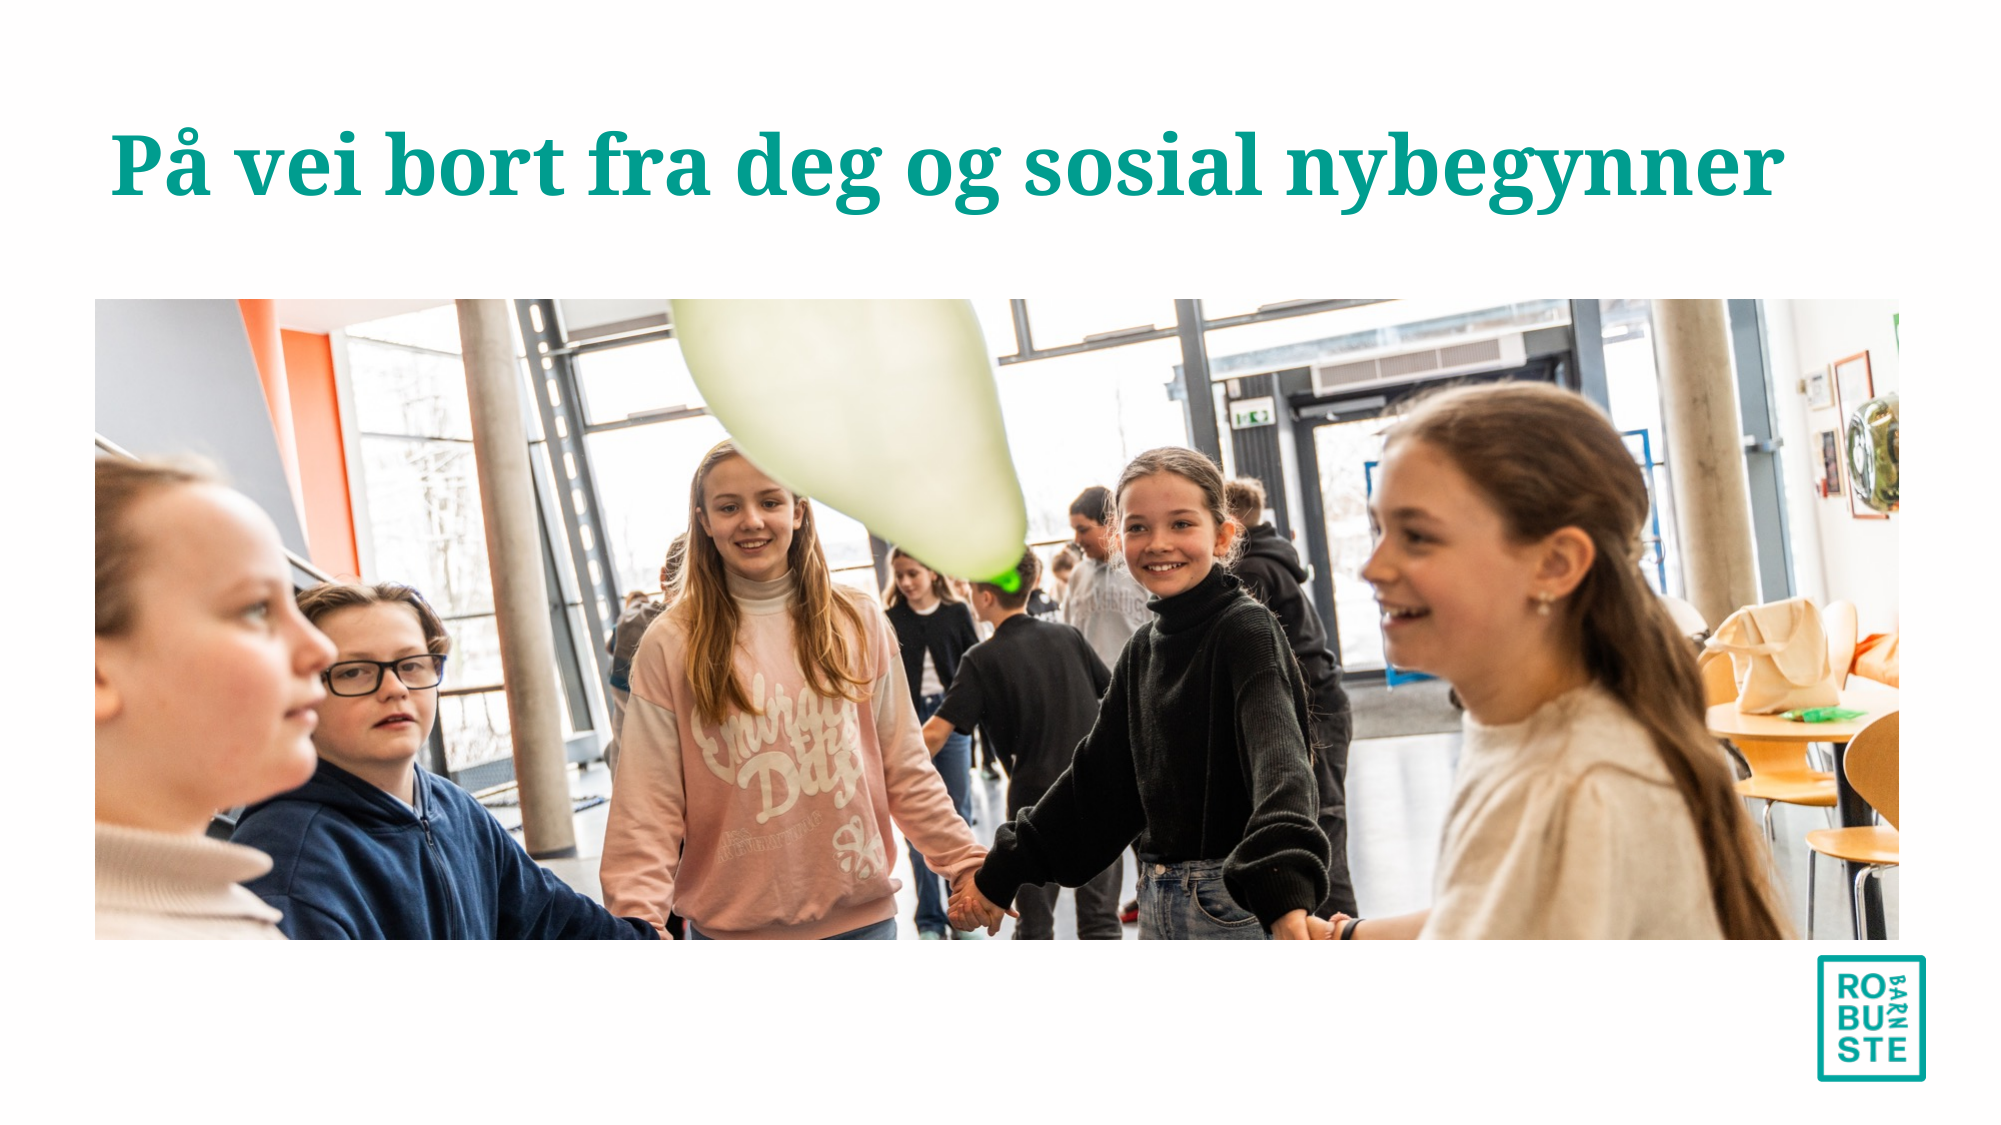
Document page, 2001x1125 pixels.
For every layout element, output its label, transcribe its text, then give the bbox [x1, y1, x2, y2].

picture [1817, 955, 1926, 1082]
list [95, 299, 1899, 940]
title På vei bort fra deg og sosial nybegynner [95, 59, 1899, 278]
